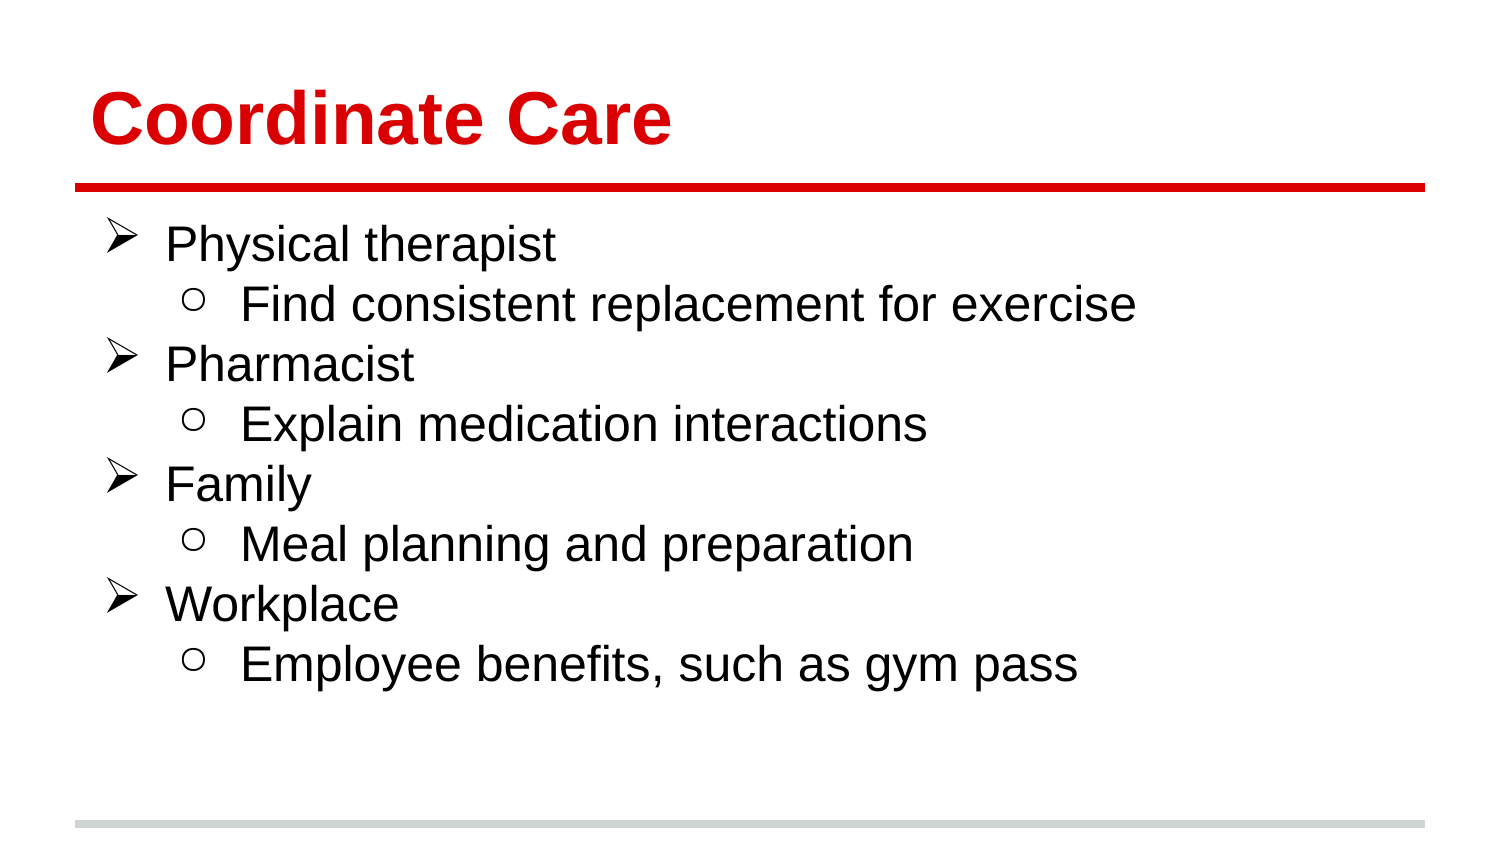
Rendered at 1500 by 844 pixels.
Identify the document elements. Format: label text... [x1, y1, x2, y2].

title Coordinate Care [75, 33, 1425, 175]
list Physical therapist Find consistent replacement for exercise Pharmacist Explain medication interactions Family Meal planning and preparation Workplace Employee benefits, such as gym pass [75, 196, 1425, 808]
